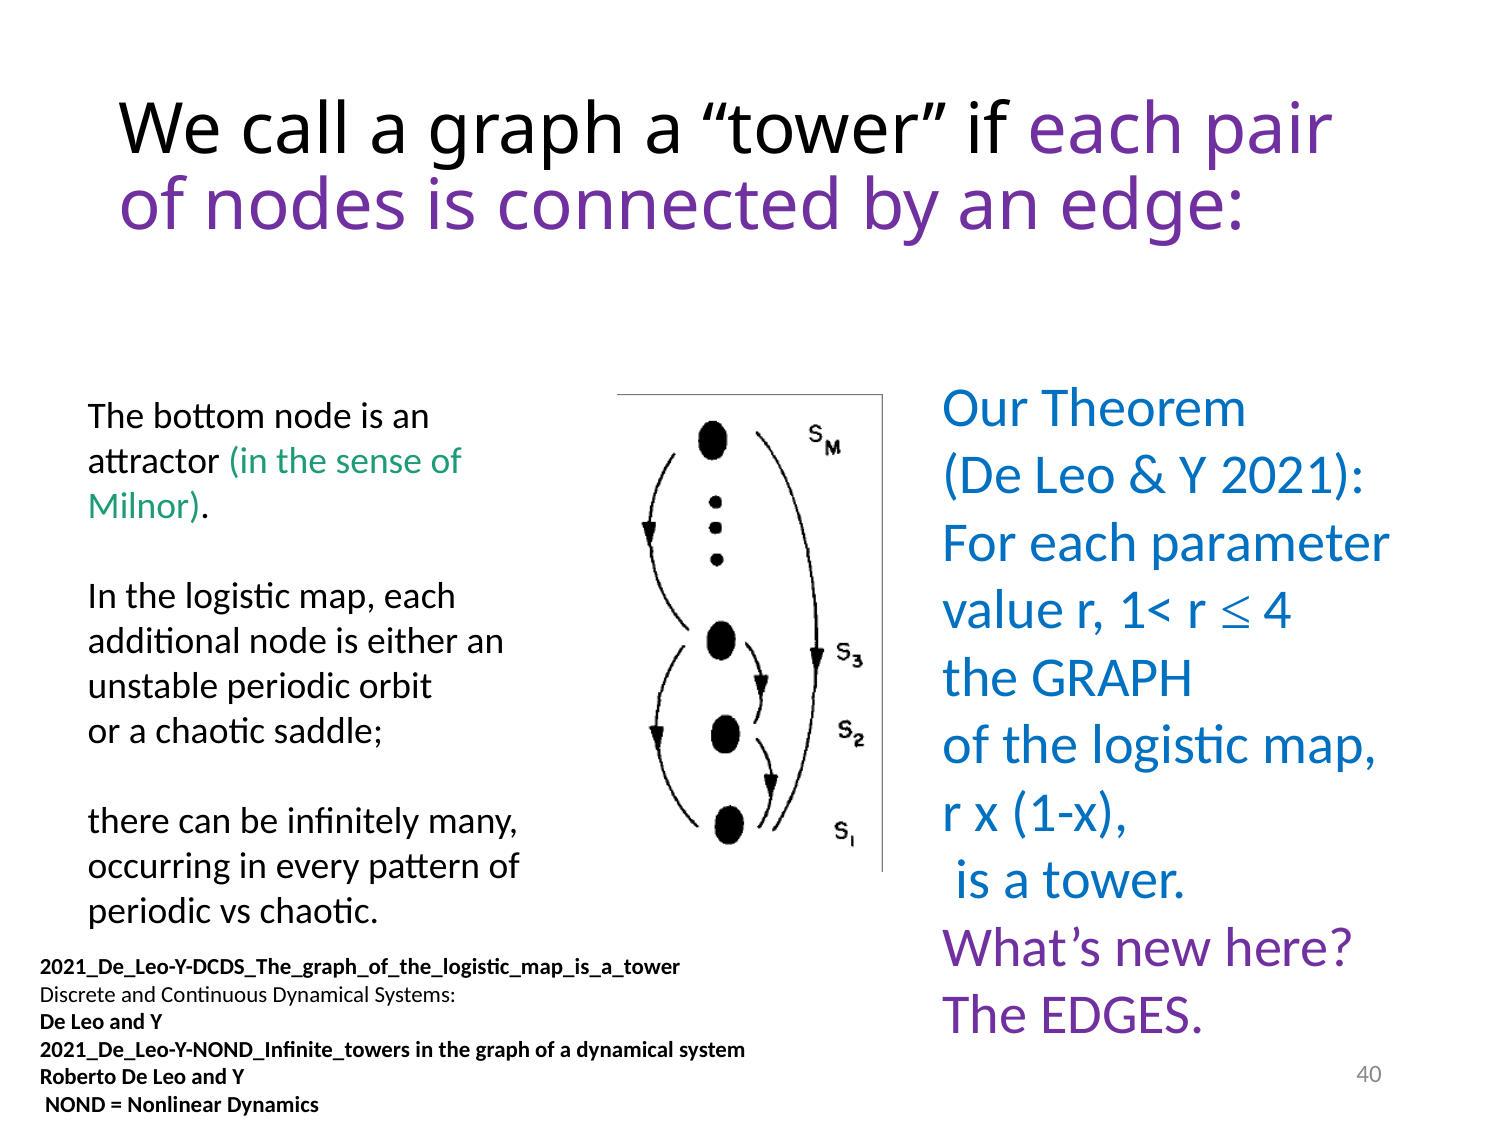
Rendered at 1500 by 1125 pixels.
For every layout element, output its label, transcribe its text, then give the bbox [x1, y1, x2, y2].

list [617, 394, 883, 872]
title We call a graph a “tower’’ if each pair of nodes is connected by an edge: [103, 59, 1397, 278]
text_box Our Theorem (De Leo & Y 2021): For each parameter value r, 1< r ≤ 4 the GRAPH of the logistic map, r x (1-x), is a tower. What’s new here? The EDGES. [927, 362, 1466, 1053]
slide_number 40 [1059, 1053, 1397, 1103]
text_box The bottom node is an attractor (in the sense of Milnor). In the logistic map, each additional node is either an unstable periodic orbit or a chaotic saddle; there can be infinitely many, occurring in every pattern of periodic vs chaotic. [72, 384, 556, 939]
text_box 2021_De_Leo-Y-DCDS_The_graph_of_the_logistic_map_is_a_tower Discrete and Continuous Dynamical Systems: De Leo and Y 2021_De_Leo-Y-NOND_Infinite_towers in the graph of a dynamical system Roberto De Leo and Y NOND = Nonlinear Dynamics [24, 944, 883, 1125]
